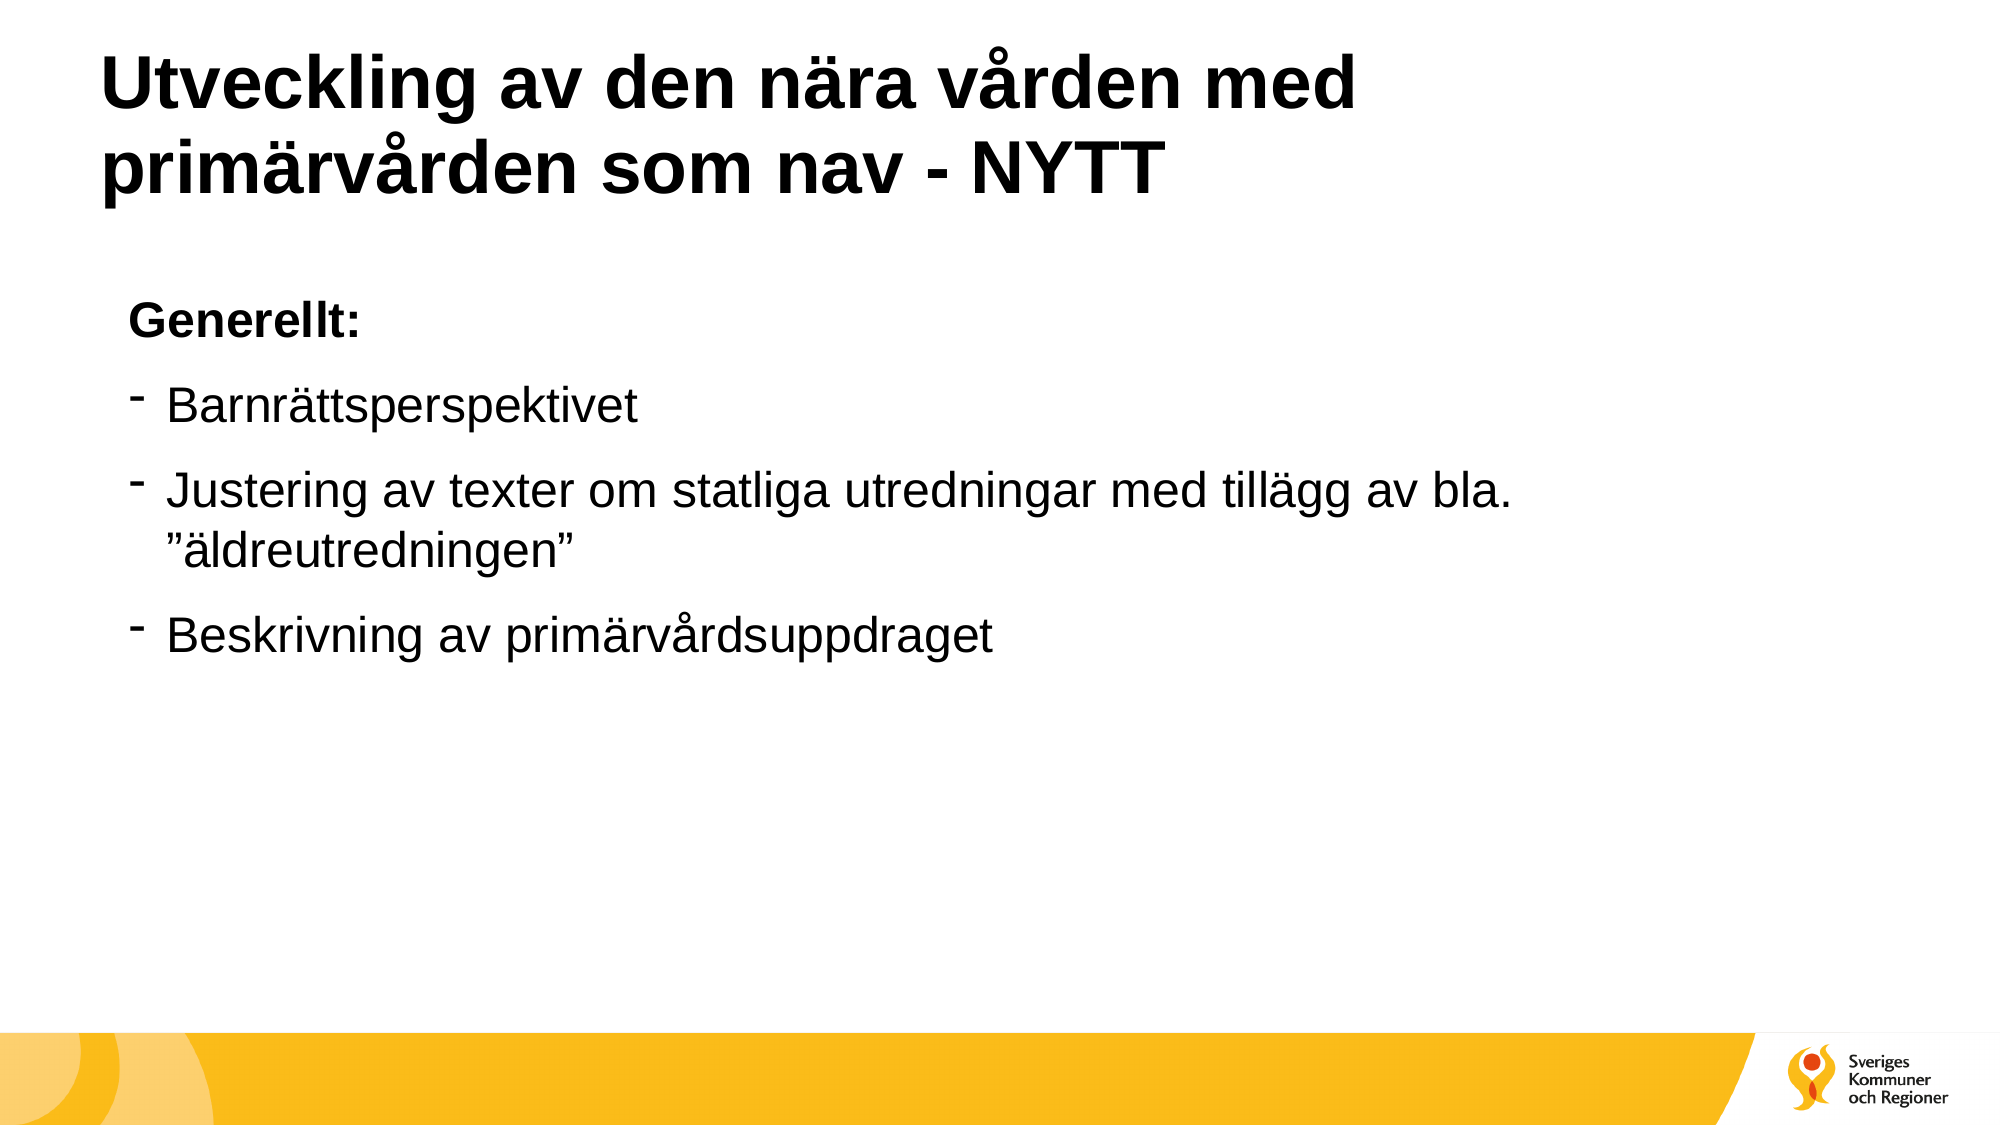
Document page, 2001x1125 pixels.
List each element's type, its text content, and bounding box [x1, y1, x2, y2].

list Generellt: Barnrättsperspektivet Justering av texter om statliga utredningar med tillägg av bla. ”äldreutredningen” Beskrivning av primärvårdsuppdraget [108, 279, 1805, 893]
title Utveckling av den nära vården med primärvården som nav - NYTT [85, 32, 1662, 235]
picture [0, 0, 2000, 1125]
